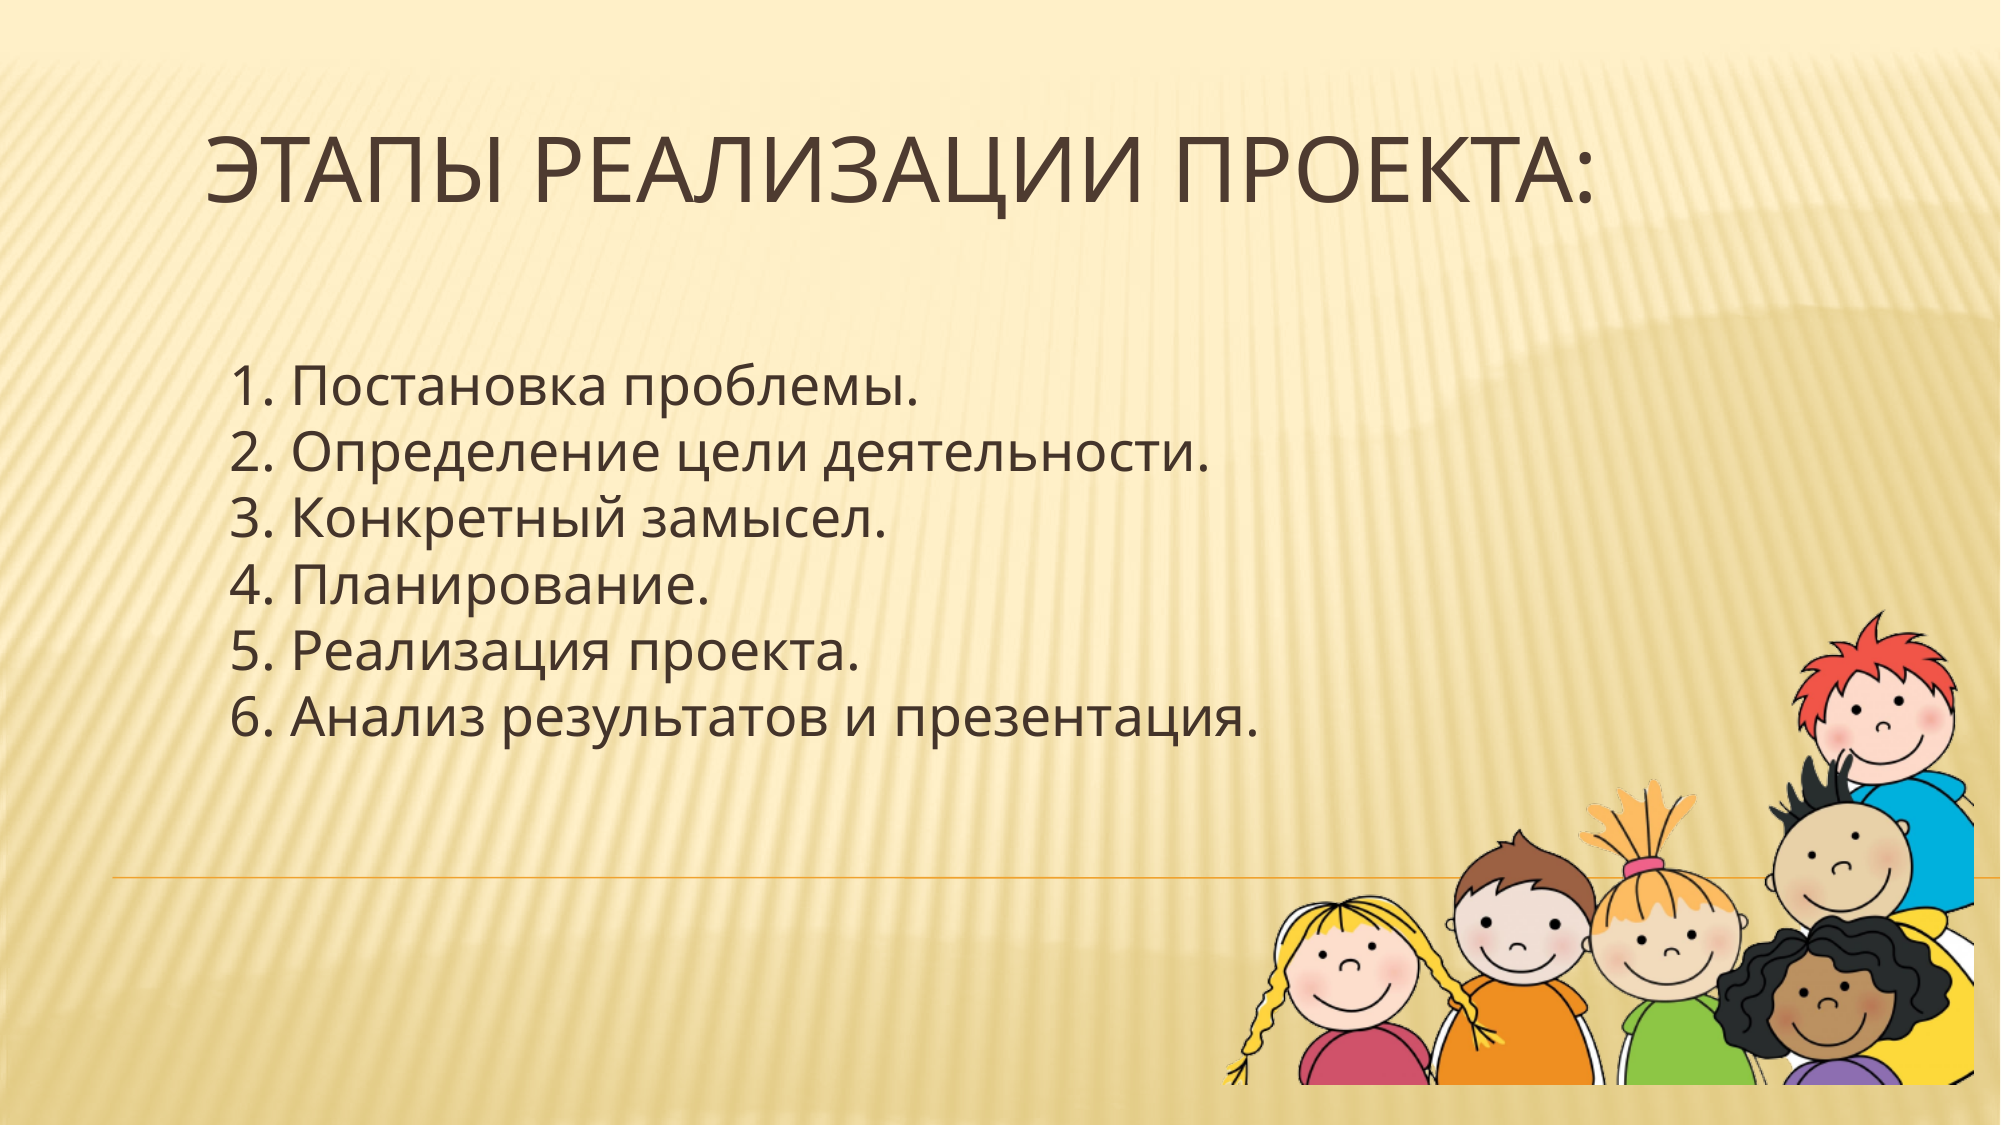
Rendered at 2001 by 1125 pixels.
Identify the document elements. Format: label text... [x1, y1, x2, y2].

subtitle 1. Постановка проблемы. 2. Определение цели деятельности. 3. Конкретный замысел. 4. Планирование. 5. Реализация проекта. 6. Анализ результатов и презентация. [215, 340, 1716, 870]
picture [1916, 779, 1937, 789]
title Этапы реализации проекта: [190, 103, 1813, 300]
picture [1213, 497, 1975, 1086]
